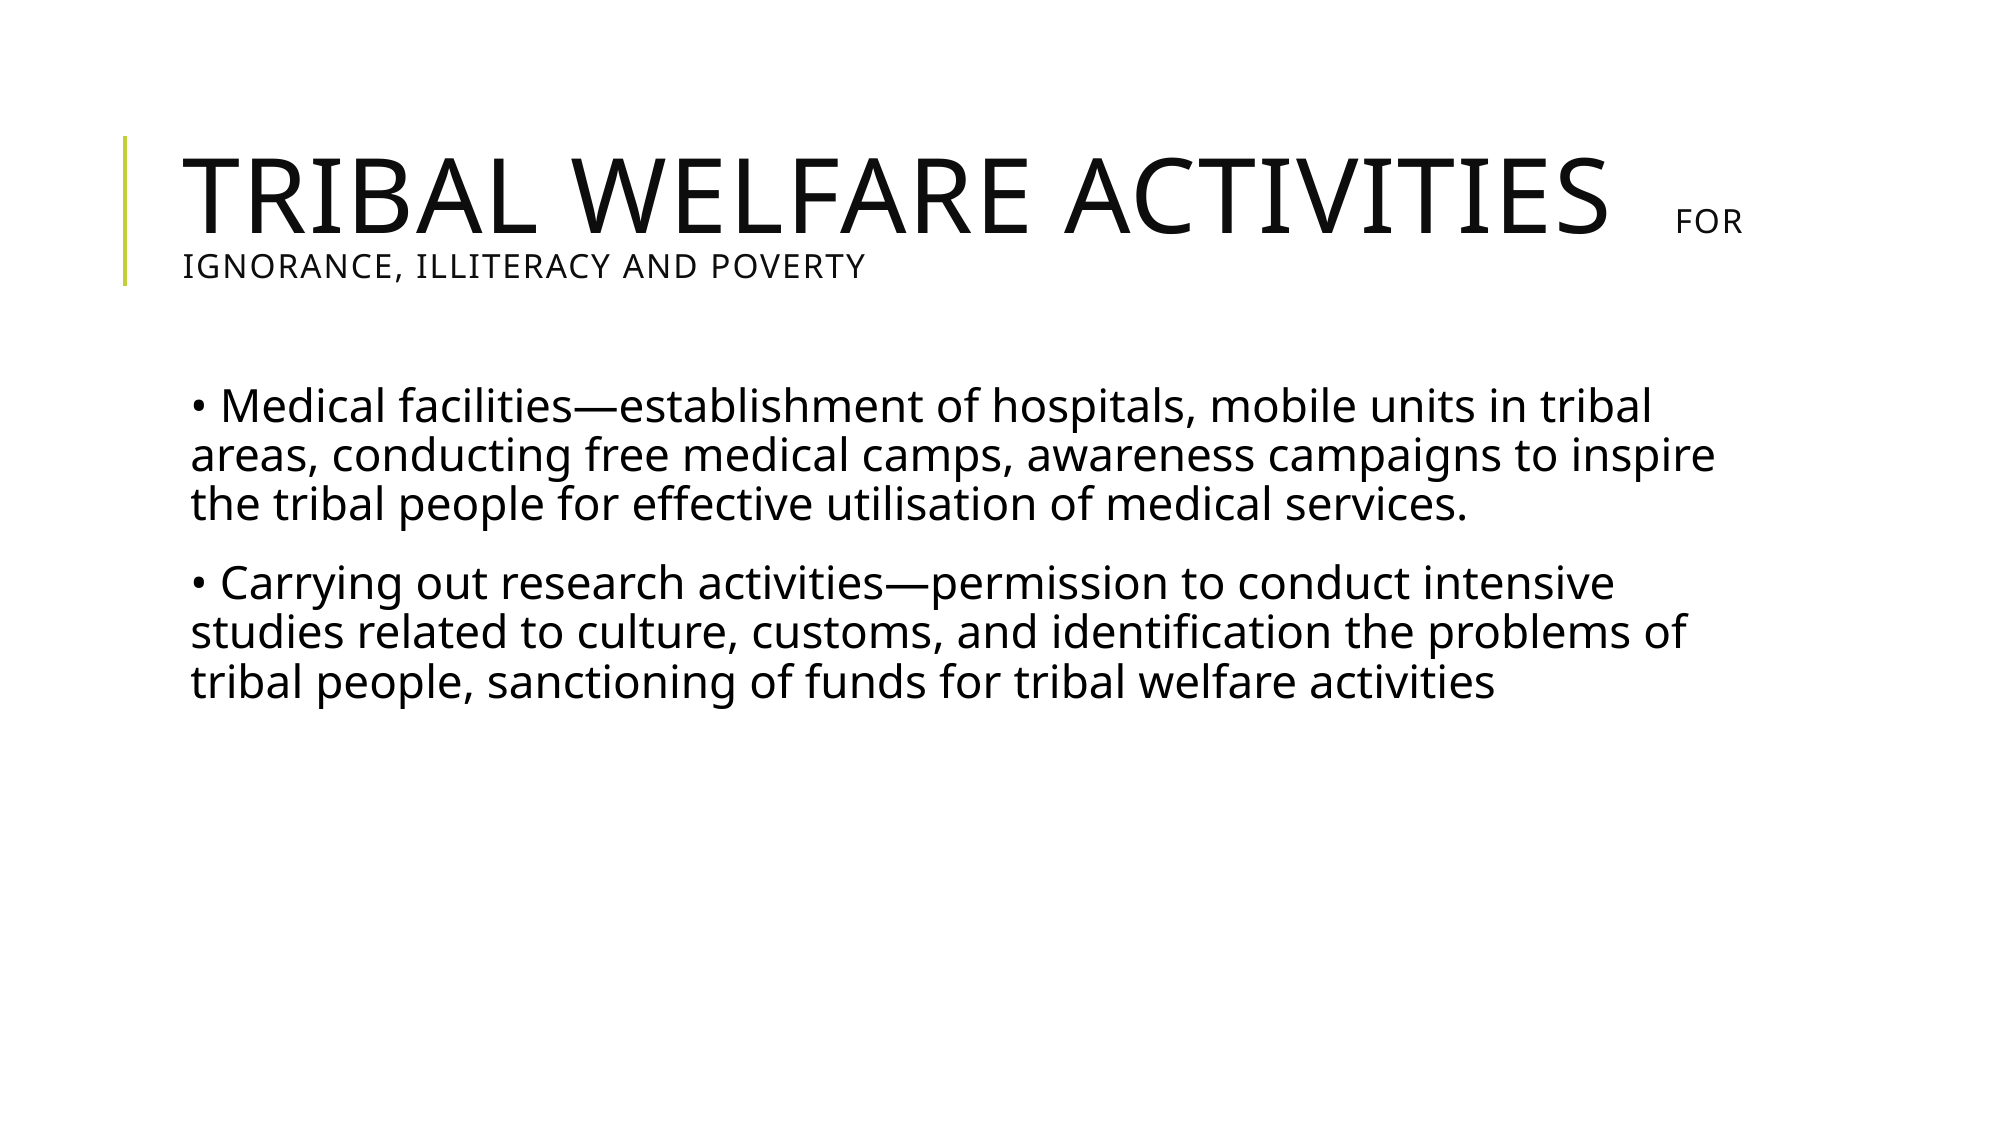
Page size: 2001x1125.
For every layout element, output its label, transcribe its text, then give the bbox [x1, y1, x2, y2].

title Tribal Welfare Activities for ignorance, illiteracy and poverty [168, 96, 1763, 342]
list • Medical facilities—establishment of hospitals, mobile units in tribal areas, conducting free medical camps, awareness campaigns to inspire the tribal people for effective utilisation of medical services. • Carrying out research activities—permission to conduct intensive studies related to culture, customs, and identification the problems of tribal people, sanctioning of funds for tribal welfare activities [168, 375, 1763, 1035]
